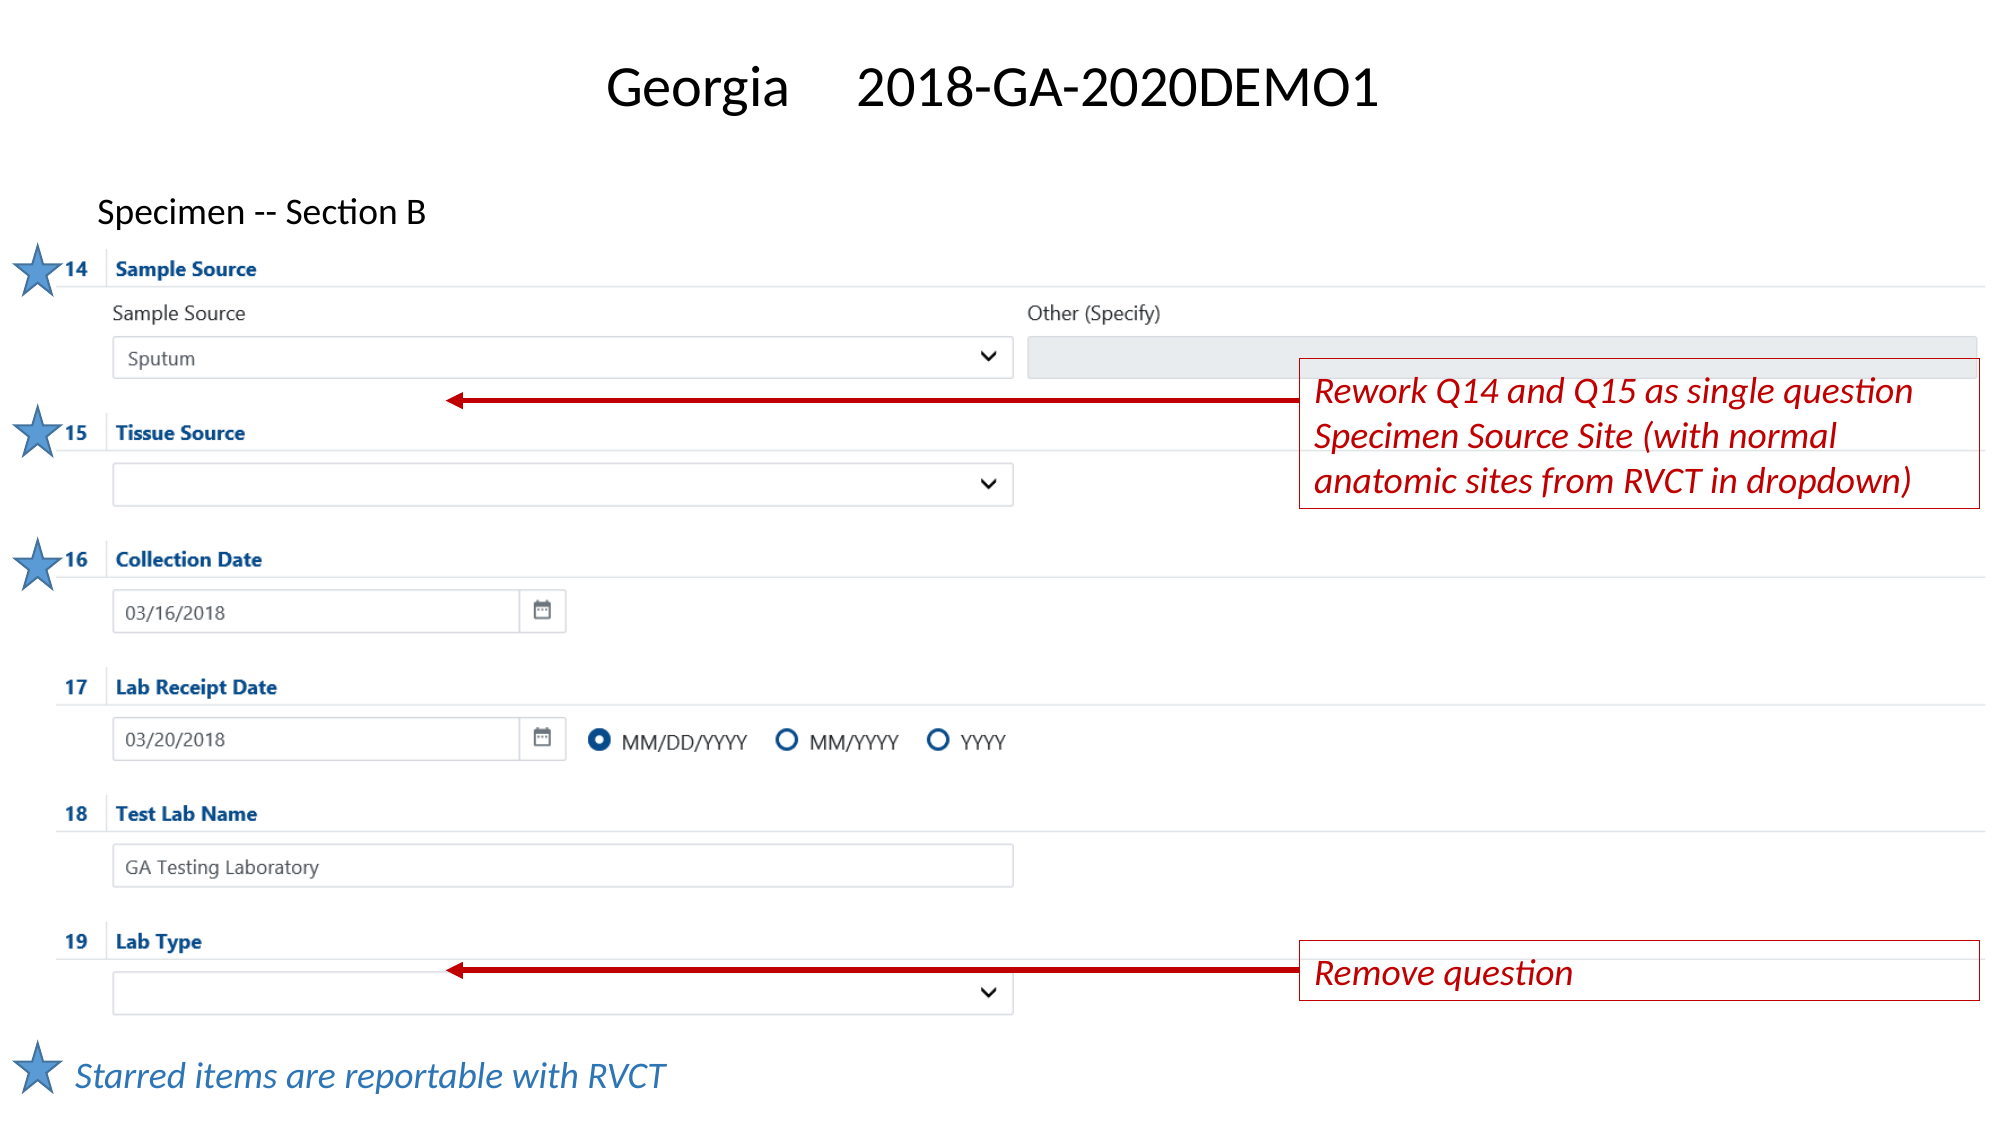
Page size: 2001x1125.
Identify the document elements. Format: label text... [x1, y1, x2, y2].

text_box [11, 536, 55, 592]
text_box Georgia 2018-GA-2020DEMO1 [591, 40, 1409, 126]
text_box [11, 1039, 60, 1095]
text_box [11, 403, 55, 459]
text_box Specimen -- Section B [82, 179, 442, 240]
picture [55, 240, 2000, 1038]
text_box Starred items are reportable with RVCT [60, 1043, 1615, 1104]
text_box [11, 242, 55, 297]
